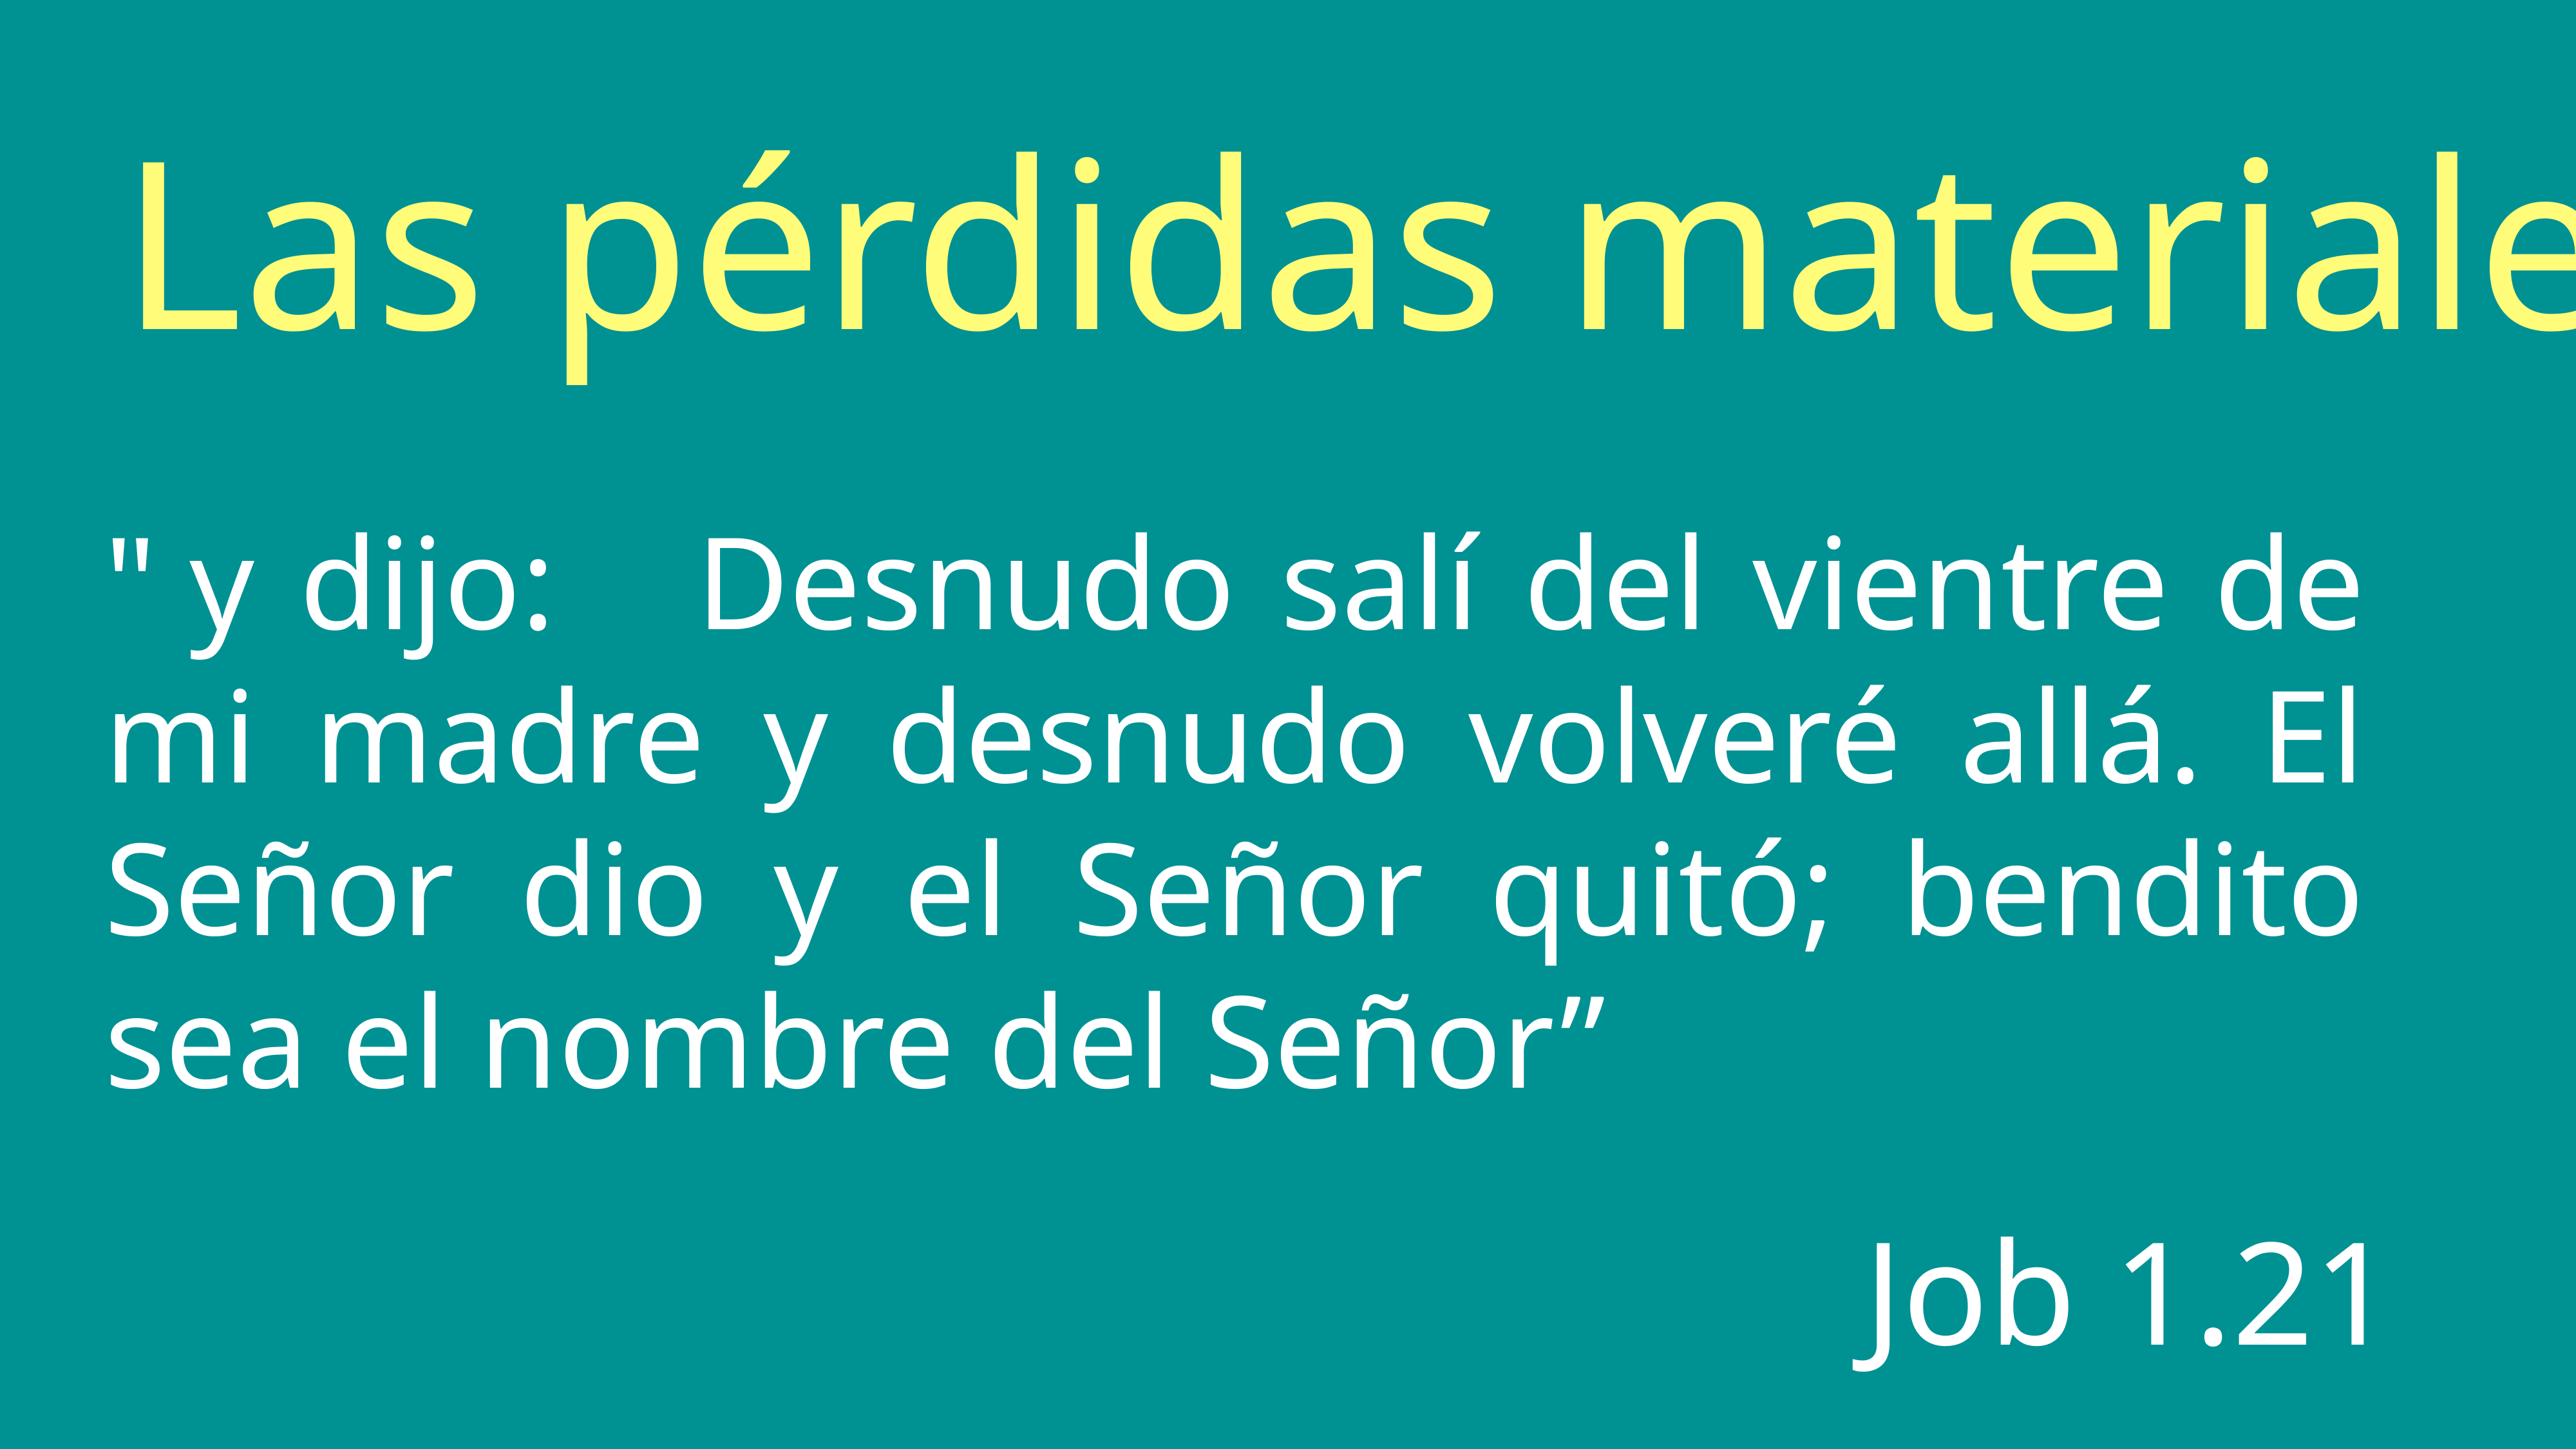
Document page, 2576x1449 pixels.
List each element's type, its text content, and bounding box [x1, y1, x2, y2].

text_box Las pérdidas materiales [115, 90, 2576, 381]
text_box Job 1.21 [1858, 1197, 2401, 1379]
text_box " y dijo: Desnudo salí del vientre de mi madre y desnudo volveré allá. El Señor dio y el Señor quitó; bendito sea el nombre del Señor” [99, 497, 2371, 1119]
